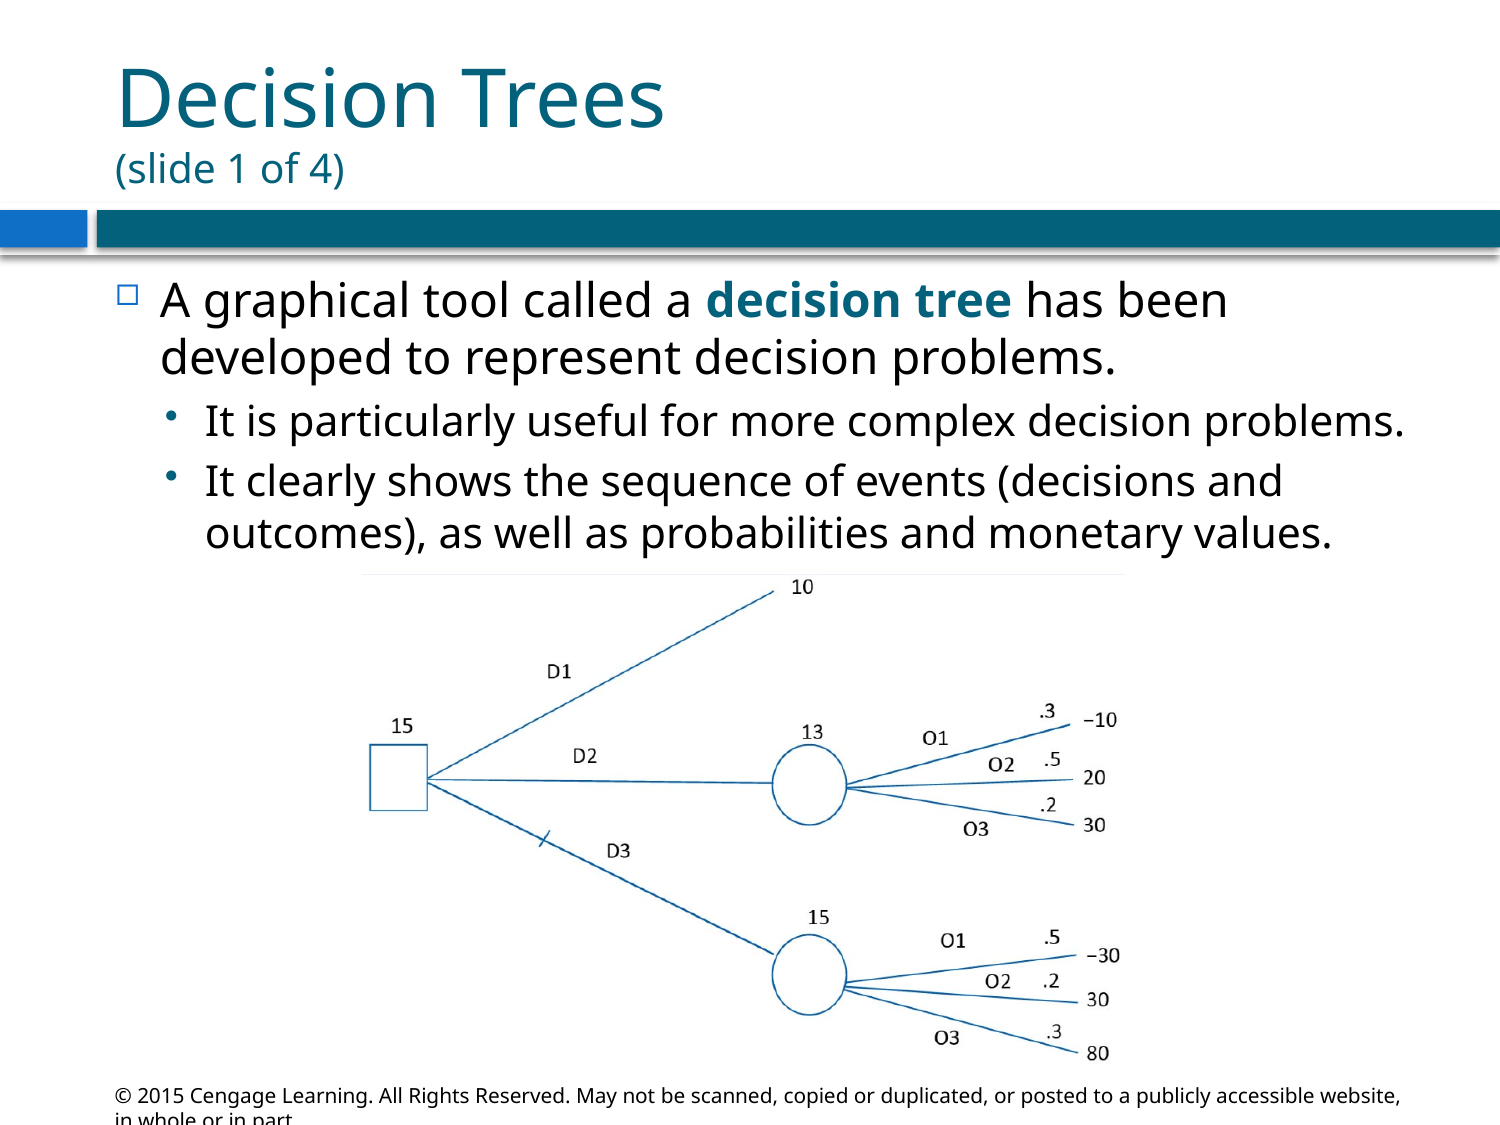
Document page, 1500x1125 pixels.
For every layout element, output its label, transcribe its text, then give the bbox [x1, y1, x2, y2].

list A graphical tool called a decision tree has been developed to represent decision problems. It is particularly useful for more complex decision problems. It clearly shows the sequence of events (decisions and outcomes), as well as probabilities and monetary values. [100, 262, 1438, 588]
picture [362, 574, 1126, 1067]
title Decision Trees (slide 1 of 4) [100, 37, 1438, 200]
